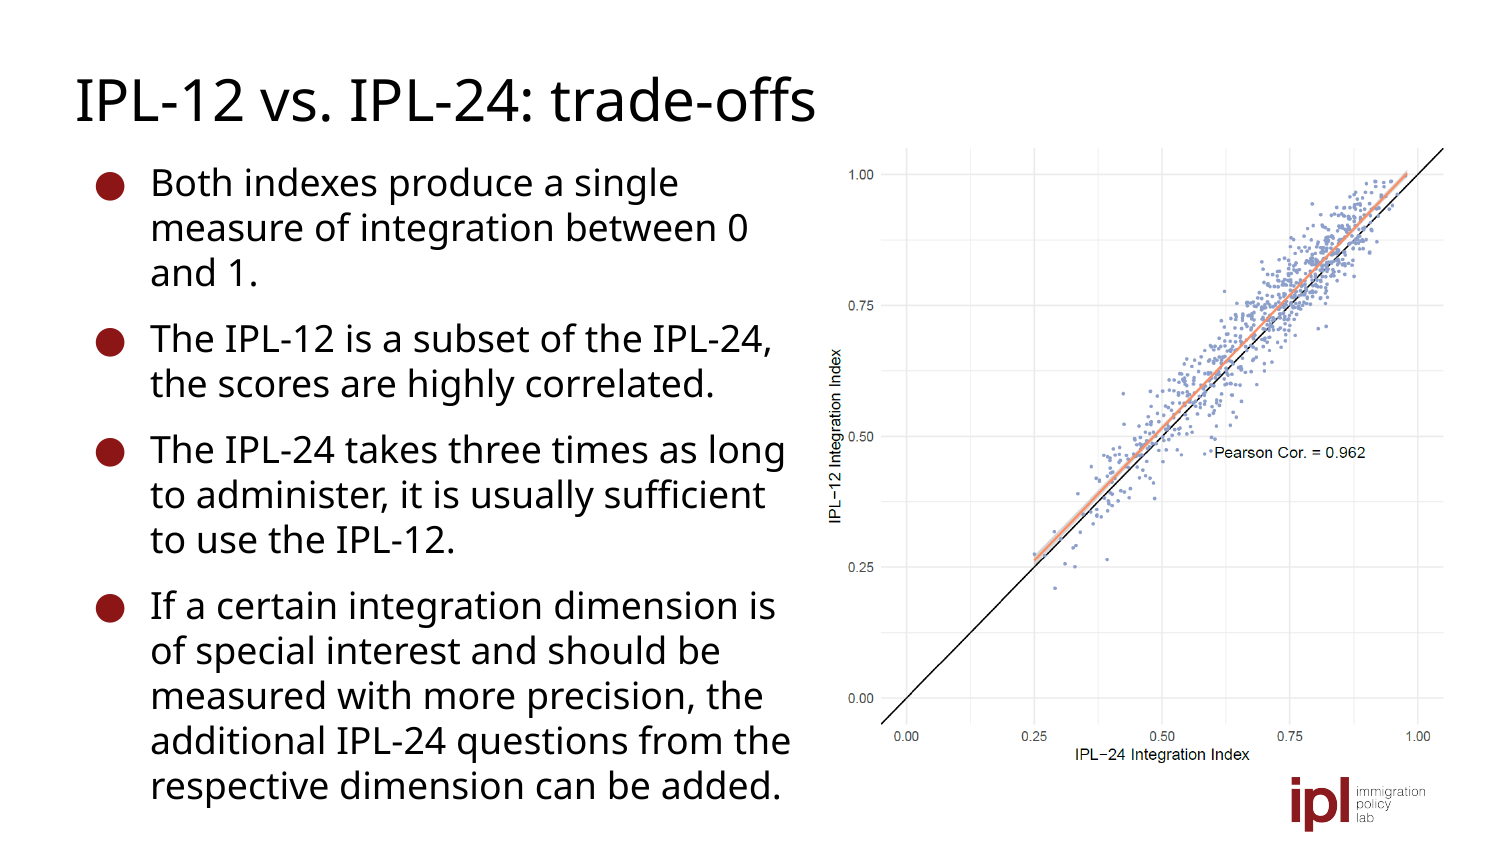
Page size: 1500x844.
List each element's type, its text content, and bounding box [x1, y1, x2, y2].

list Both indexes produce a single measure of integration between 0 and 1. The IPL-12 is a subset of the IPL-24, the scores are highly correlated. The IPL-24 takes three times as long to administer, it is usually sufficient to use the IPL-12. If a certain integration dimension is of special interest and should be measured with more precision, the additional IPL-24 questions from the respective dimension can be added. [75, 159, 800, 709]
picture [822, 142, 1449, 768]
title IPL-12 vs. IPL-24: trade-offs [75, 63, 1425, 188]
picture [1291, 777, 1425, 835]
